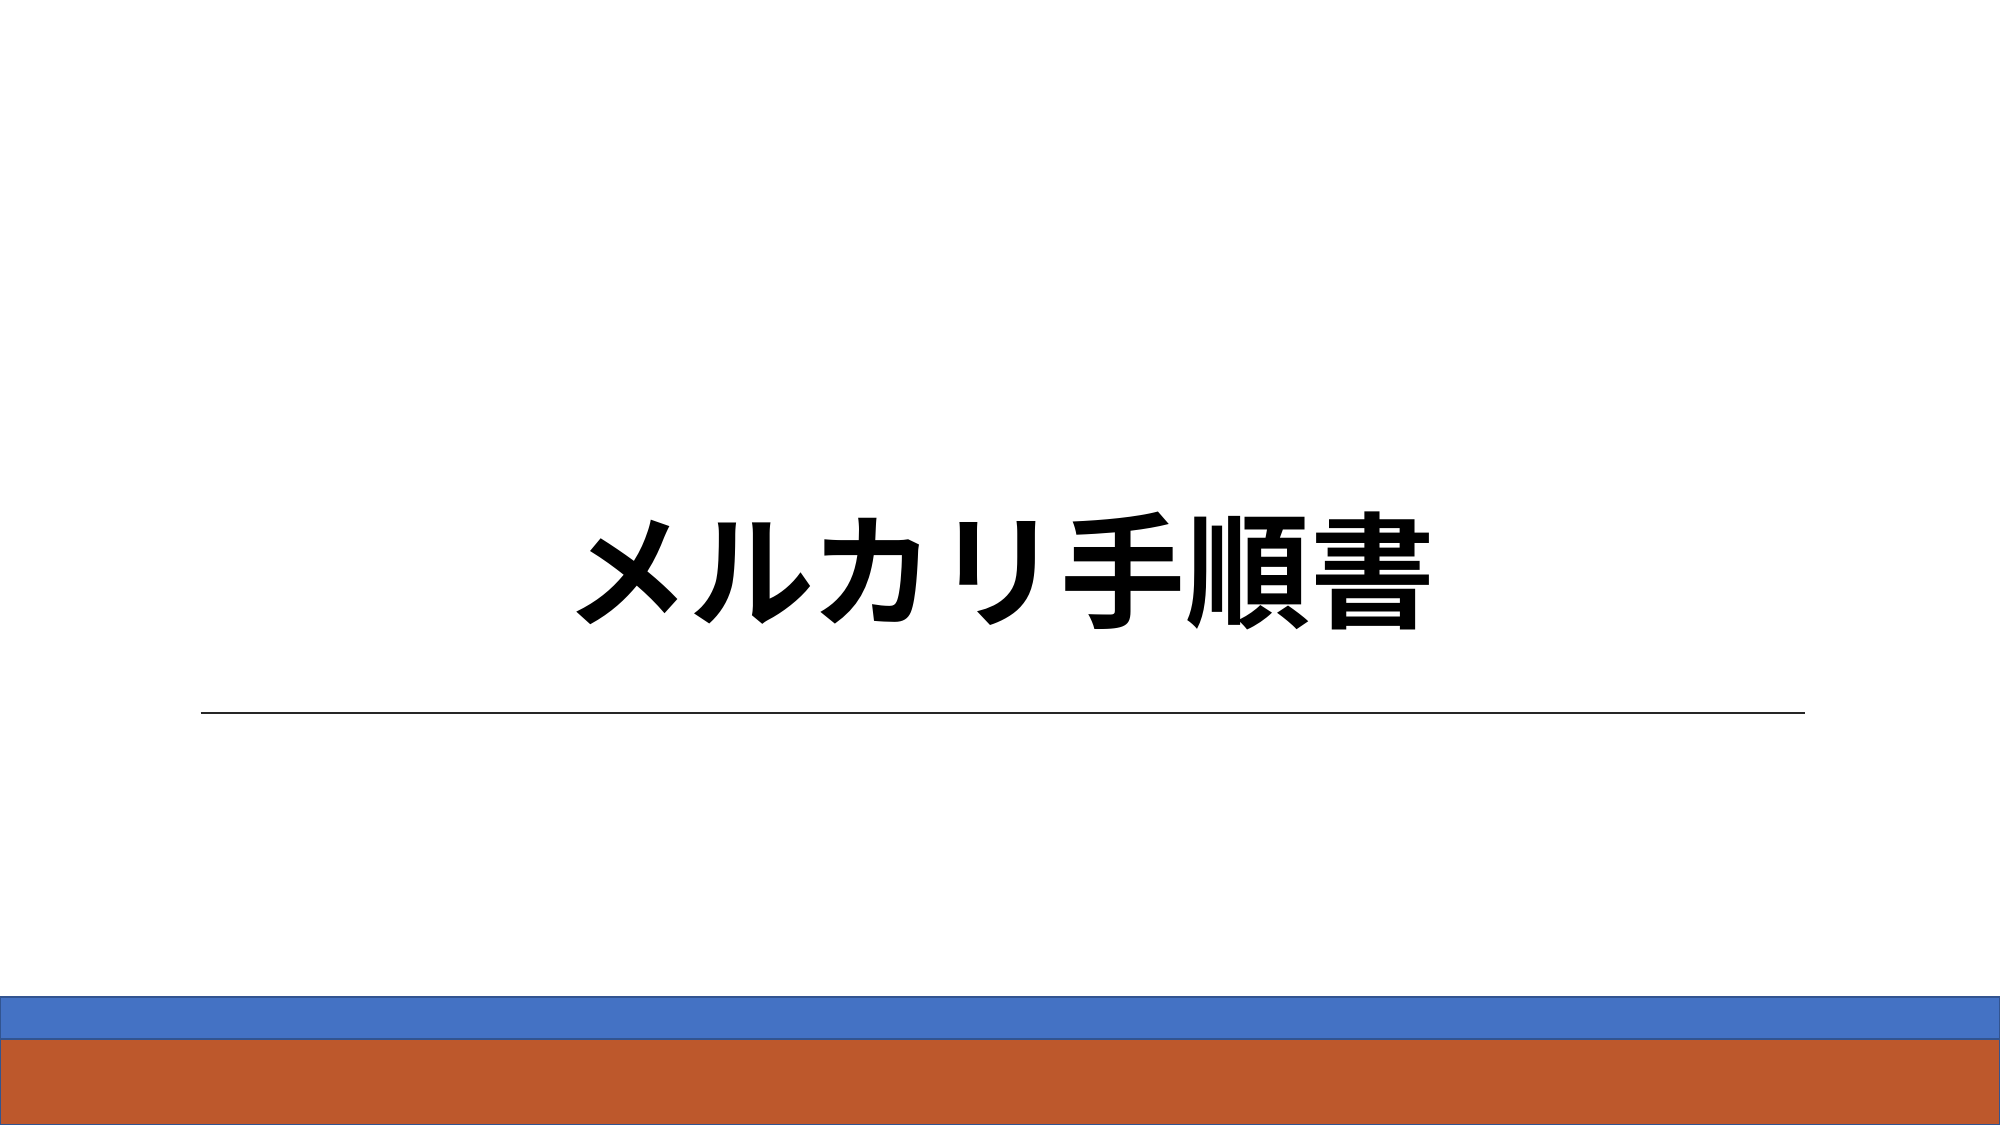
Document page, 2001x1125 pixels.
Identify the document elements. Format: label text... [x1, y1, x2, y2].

text_box [0, 1038, 2000, 1125]
text_box [0, 996, 2000, 1038]
title メルカリ手順書 [249, 472, 1750, 653]
